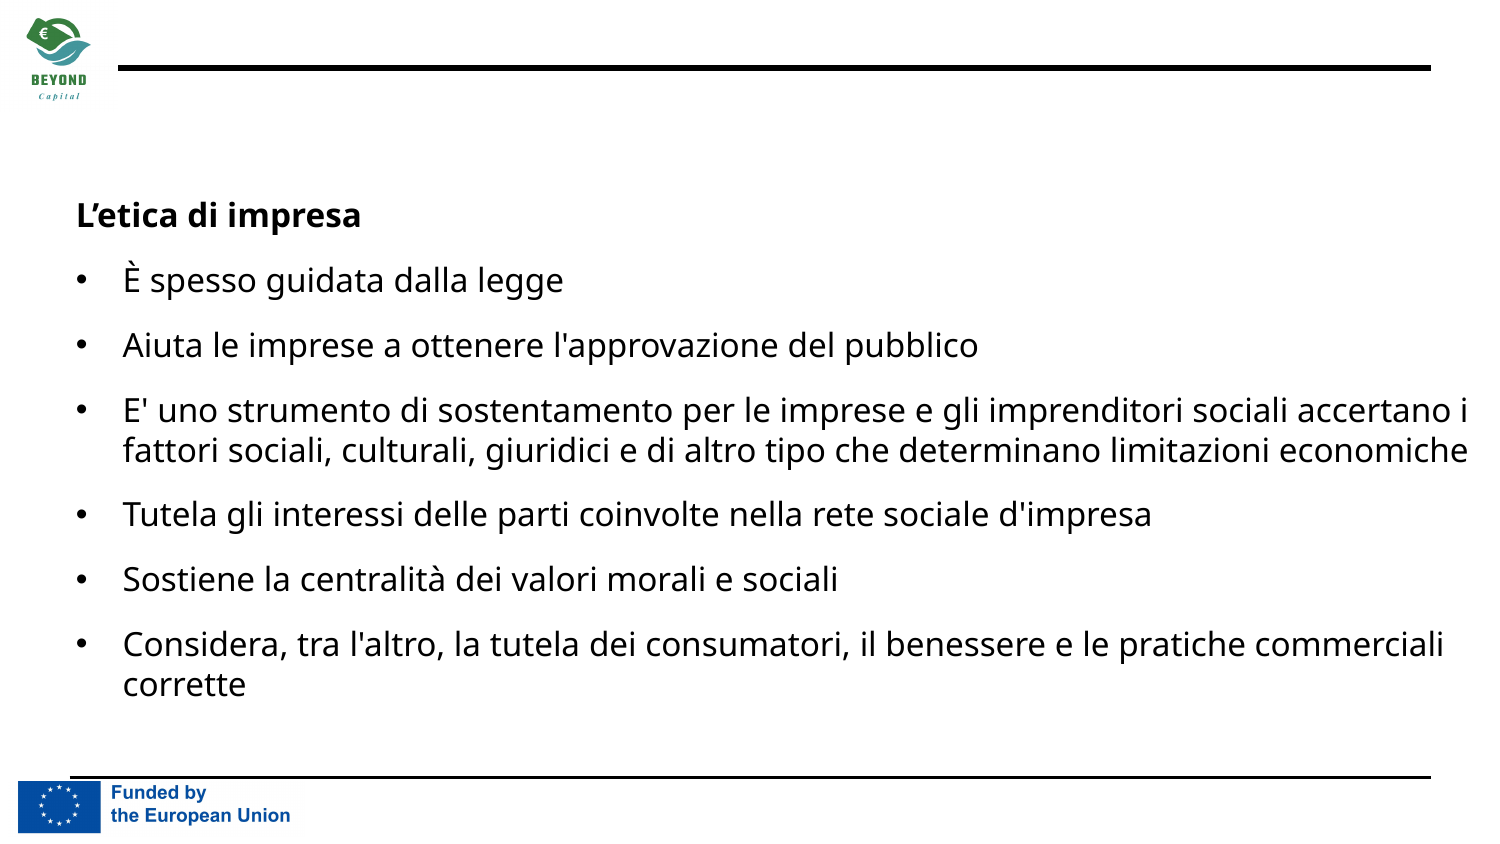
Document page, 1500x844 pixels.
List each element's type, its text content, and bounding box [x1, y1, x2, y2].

text_box L’etica di impresa È spesso guidata dalla legge Aiuta le imprese a ottenere l'approvazione del pubblico E' uno strumento di sostentamento per le imprese e gli imprenditori sociali accertano i fattori sociali, culturali, giuridici e di altro tipo che determinano limitazioni economiche Tutela gli interessi delle parti coinvolte nella rete sociale d'impresa Sostiene la centralità dei valori morali e sociali Considera, tra l'altro, la tutela dei consumatori, il benessere e le pratiche commerciali corrette [47, 214, 1500, 817]
picture [8, 781, 305, 844]
picture [0, 0, 119, 112]
